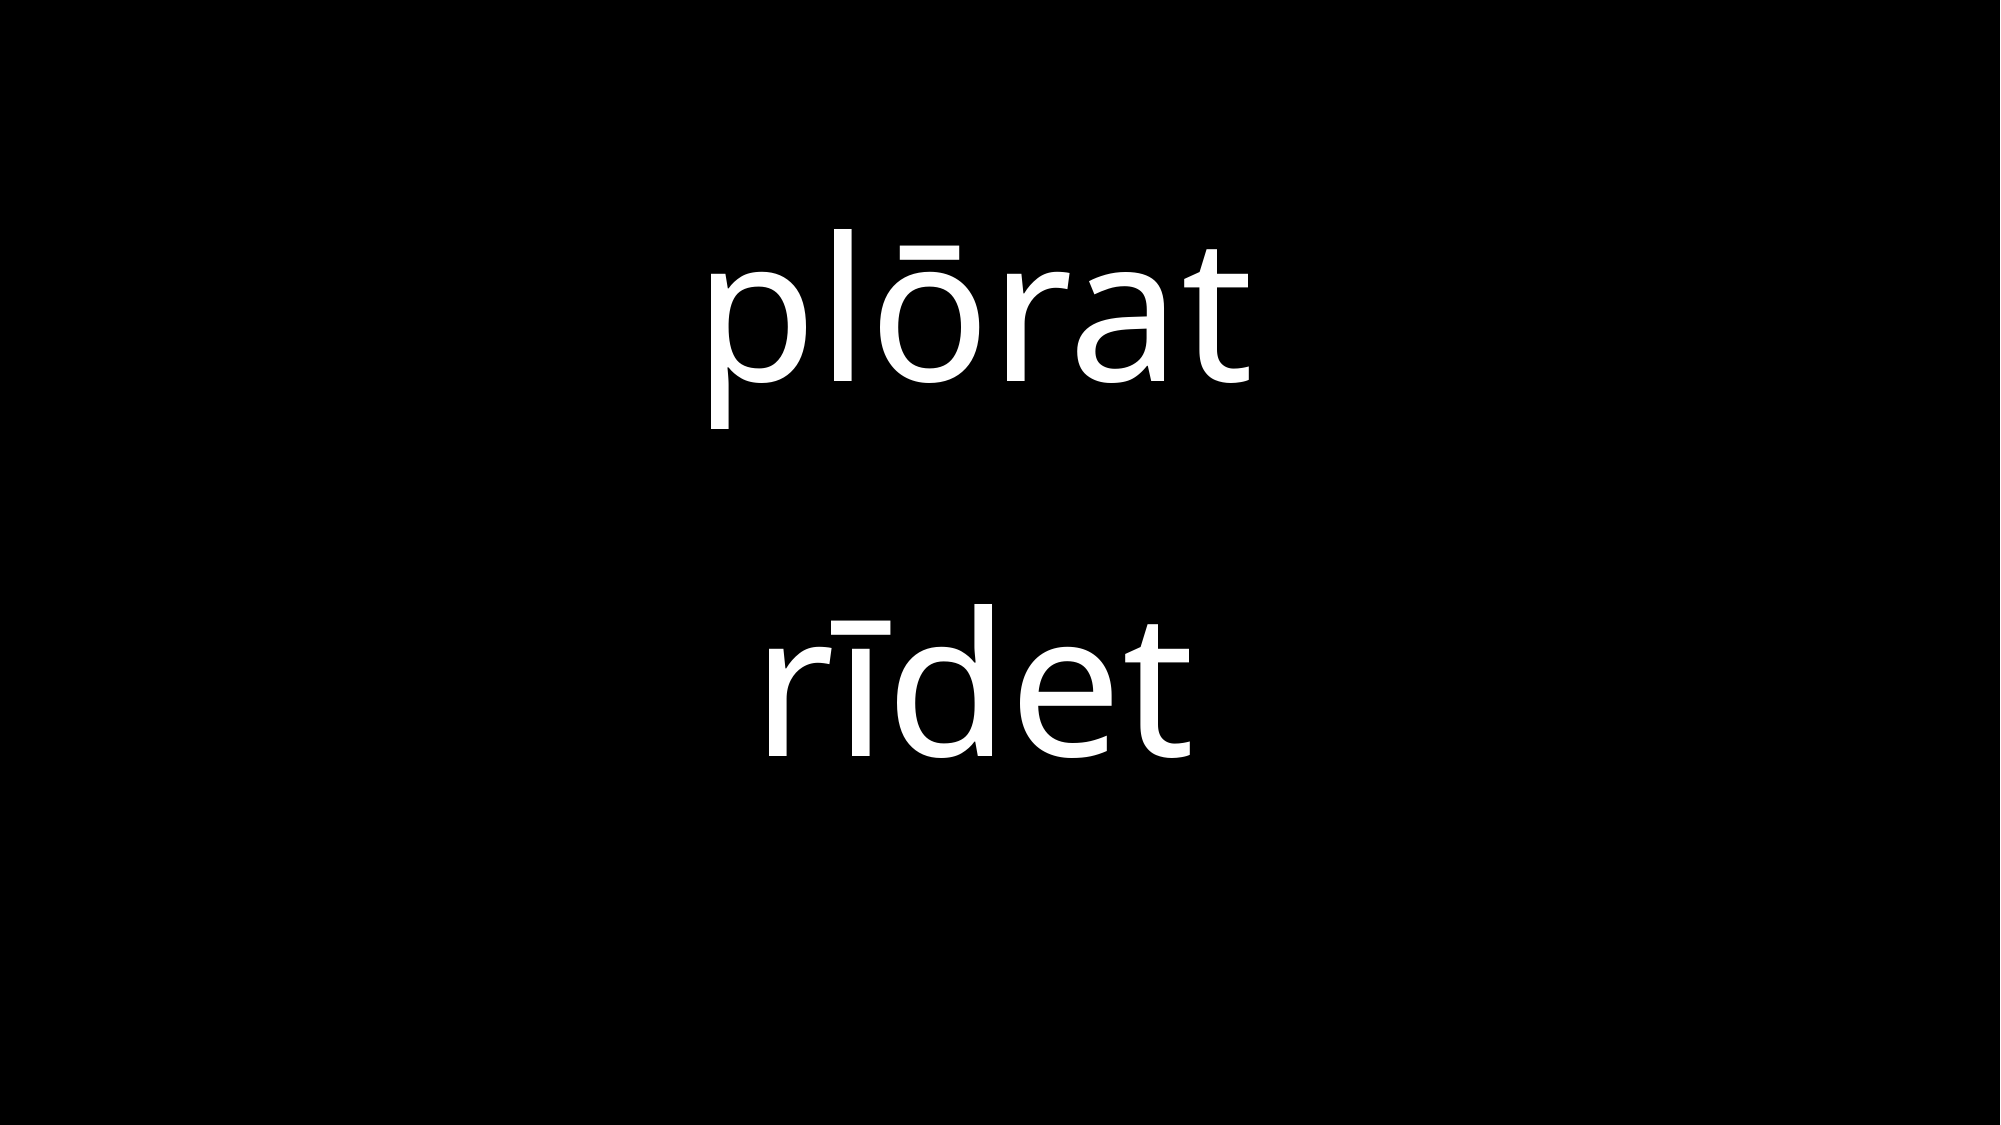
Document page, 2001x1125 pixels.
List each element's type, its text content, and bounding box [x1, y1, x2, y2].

title plōrat [249, 184, 1750, 433]
text_box rīdet [249, 559, 1750, 808]
